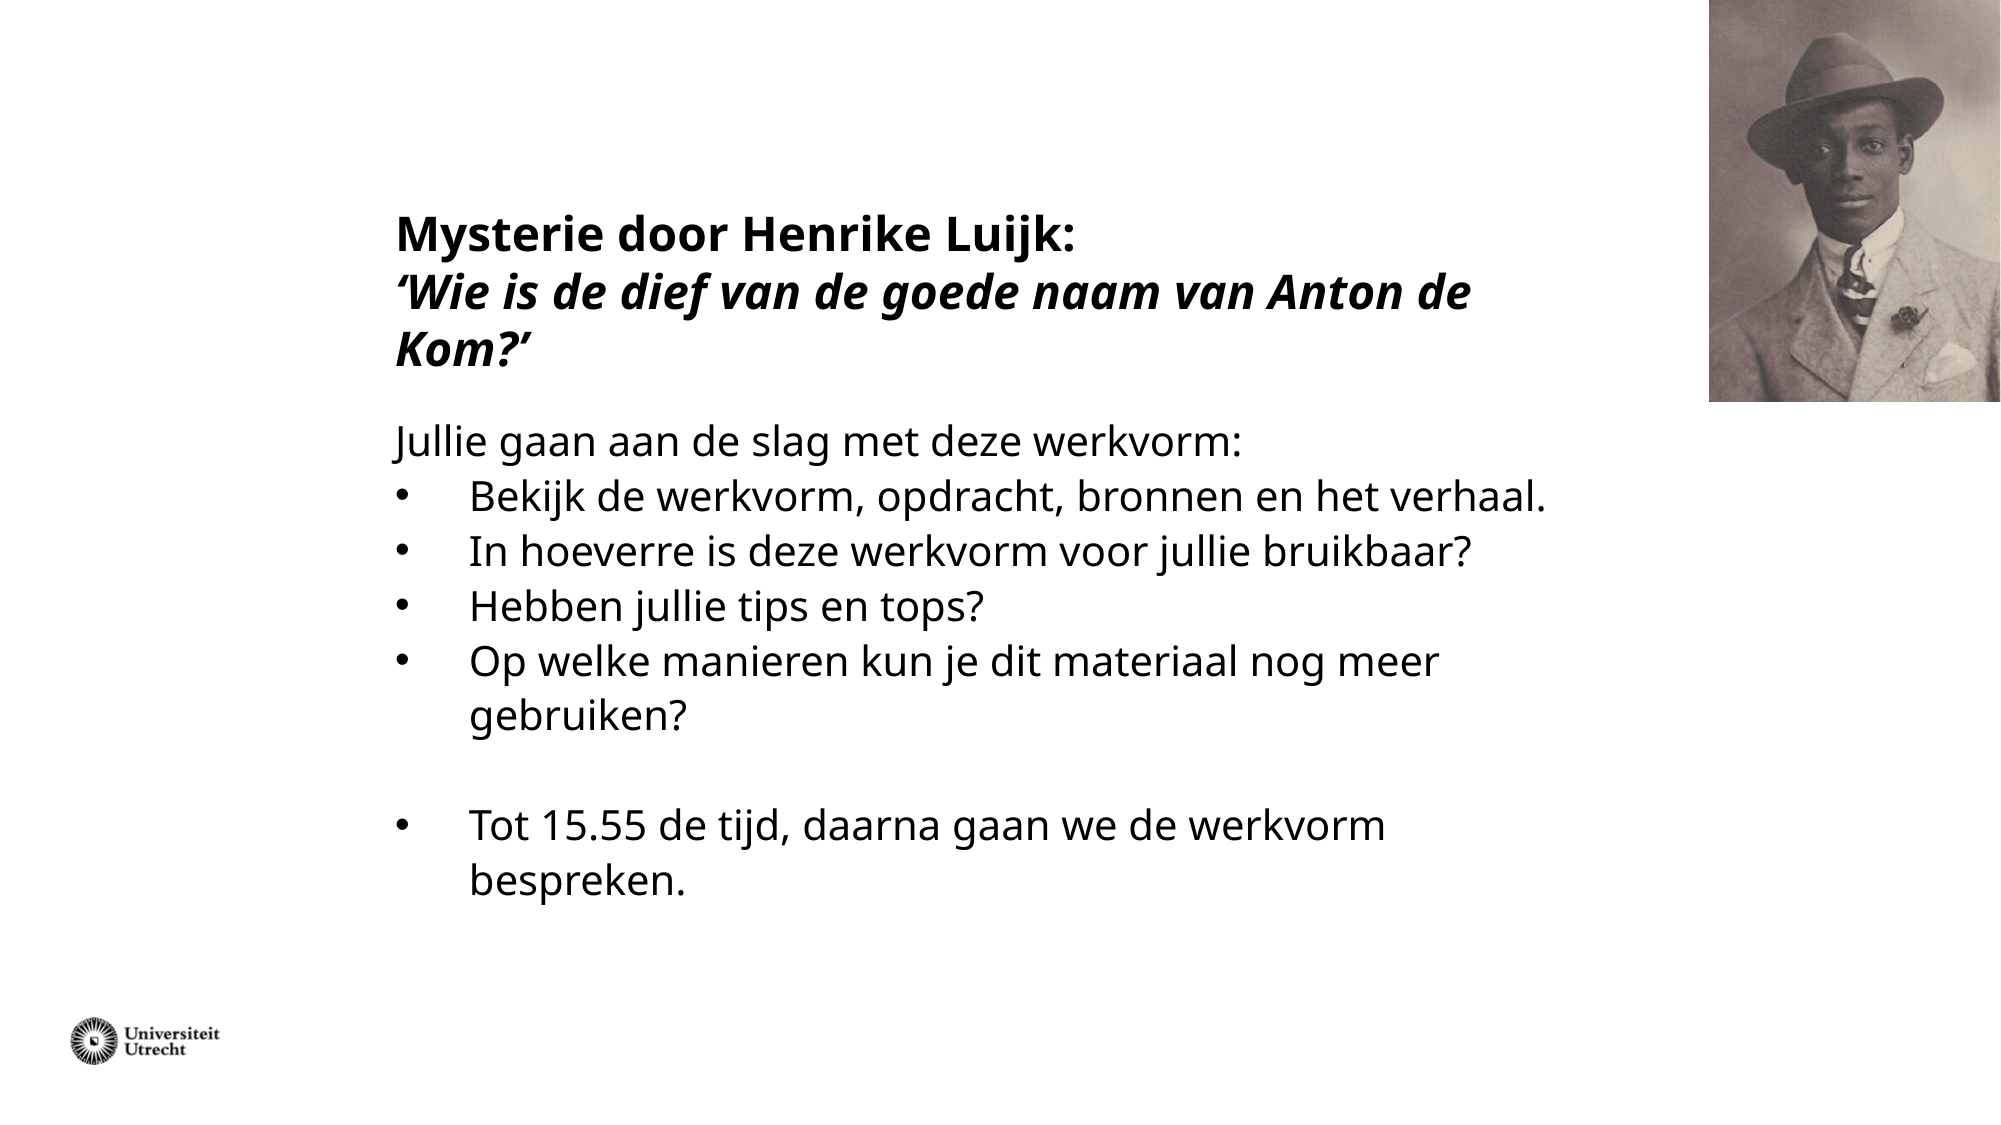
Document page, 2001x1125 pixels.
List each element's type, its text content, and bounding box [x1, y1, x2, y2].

title Mysterie door Henrike Luijk: ‘Wie is de dief van de goede naam van Anton de Kom?’ [380, 196, 1621, 401]
picture [31, 984, 315, 1096]
list Jullie gaan aan de slag met deze werkvorm: Bekijk de werkvorm, opdracht, bronnen en het verhaal. In hoeverre is deze werkvorm voor jullie bruikbaar? Hebben jullie tips en tops? Op welke manieren kun je dit materiaal nog meer gebruiken? Tot 15.55 de tijd, daarna gaan we de werkvorm bespreken. [380, 401, 1621, 967]
picture [1708, 0, 2001, 403]
